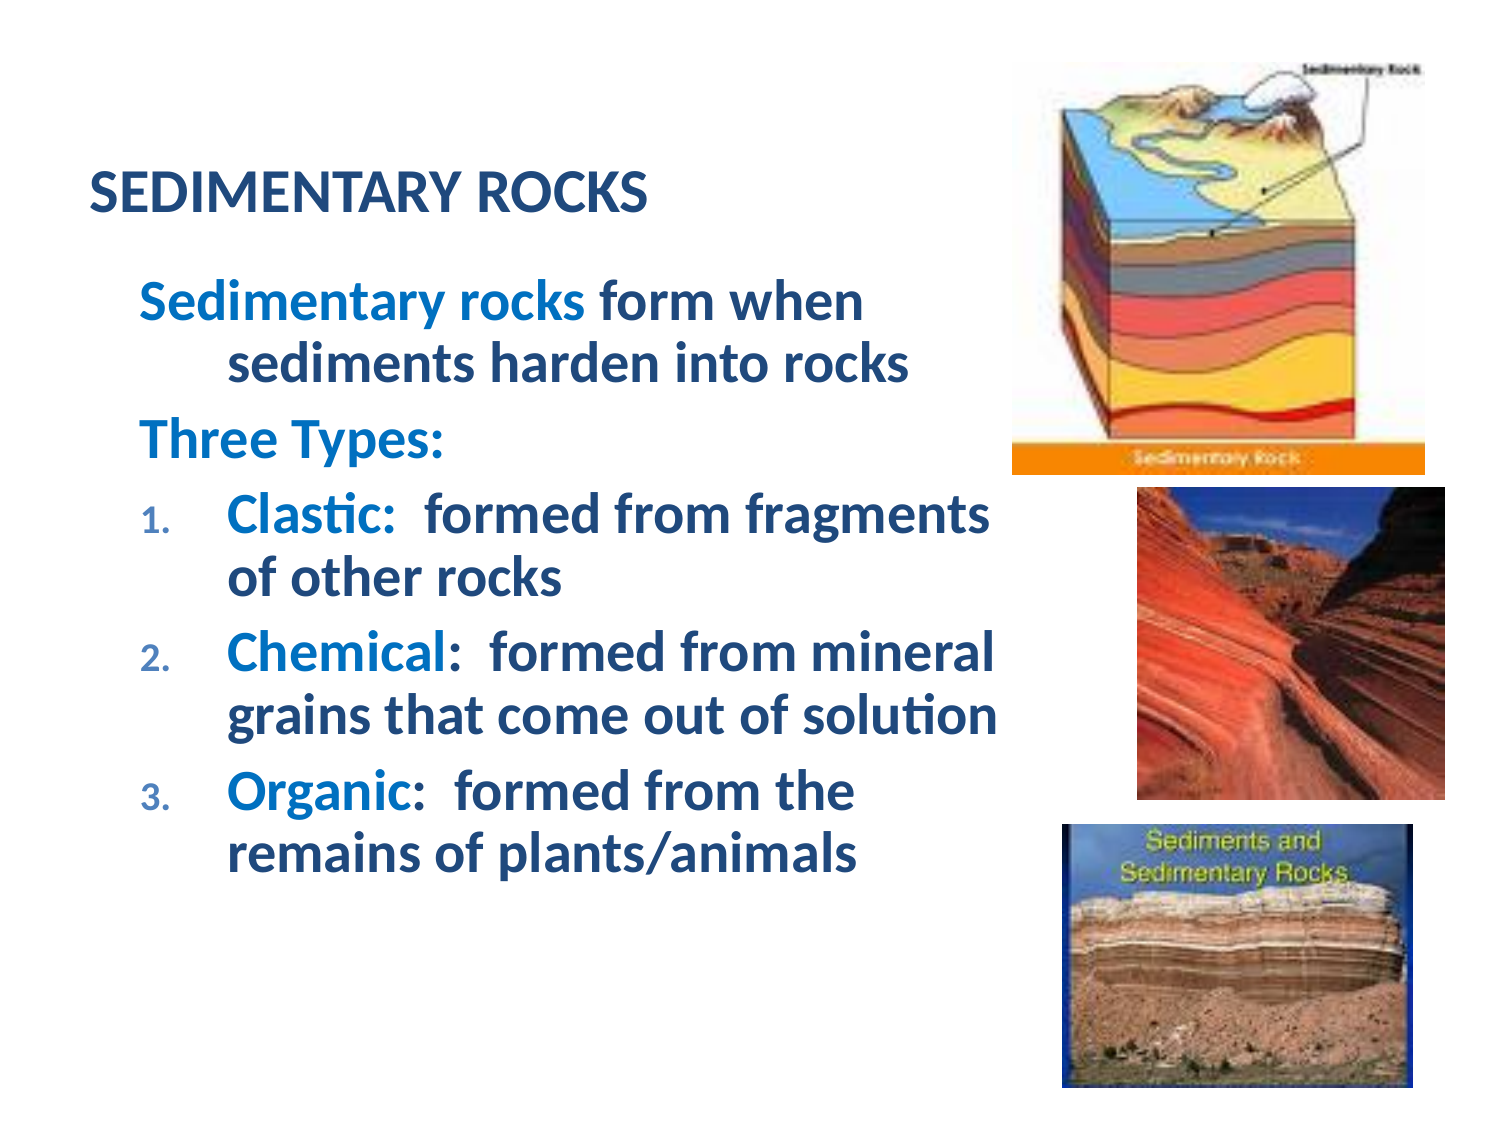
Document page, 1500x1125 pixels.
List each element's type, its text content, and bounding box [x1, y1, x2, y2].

text_box Sedimentary rocks form when sediments harden into rocks Three Types: Clastic: formed from fragments of other rocks Chemical: formed from mineral grains that come out of solution Organic: formed from the remains of plants/animals [124, 262, 1038, 1005]
picture [1137, 487, 1445, 801]
picture [1062, 824, 1413, 1088]
text_box SEDIMENTARY ROCKS [74, 45, 1425, 233]
picture [1012, 62, 1426, 476]
